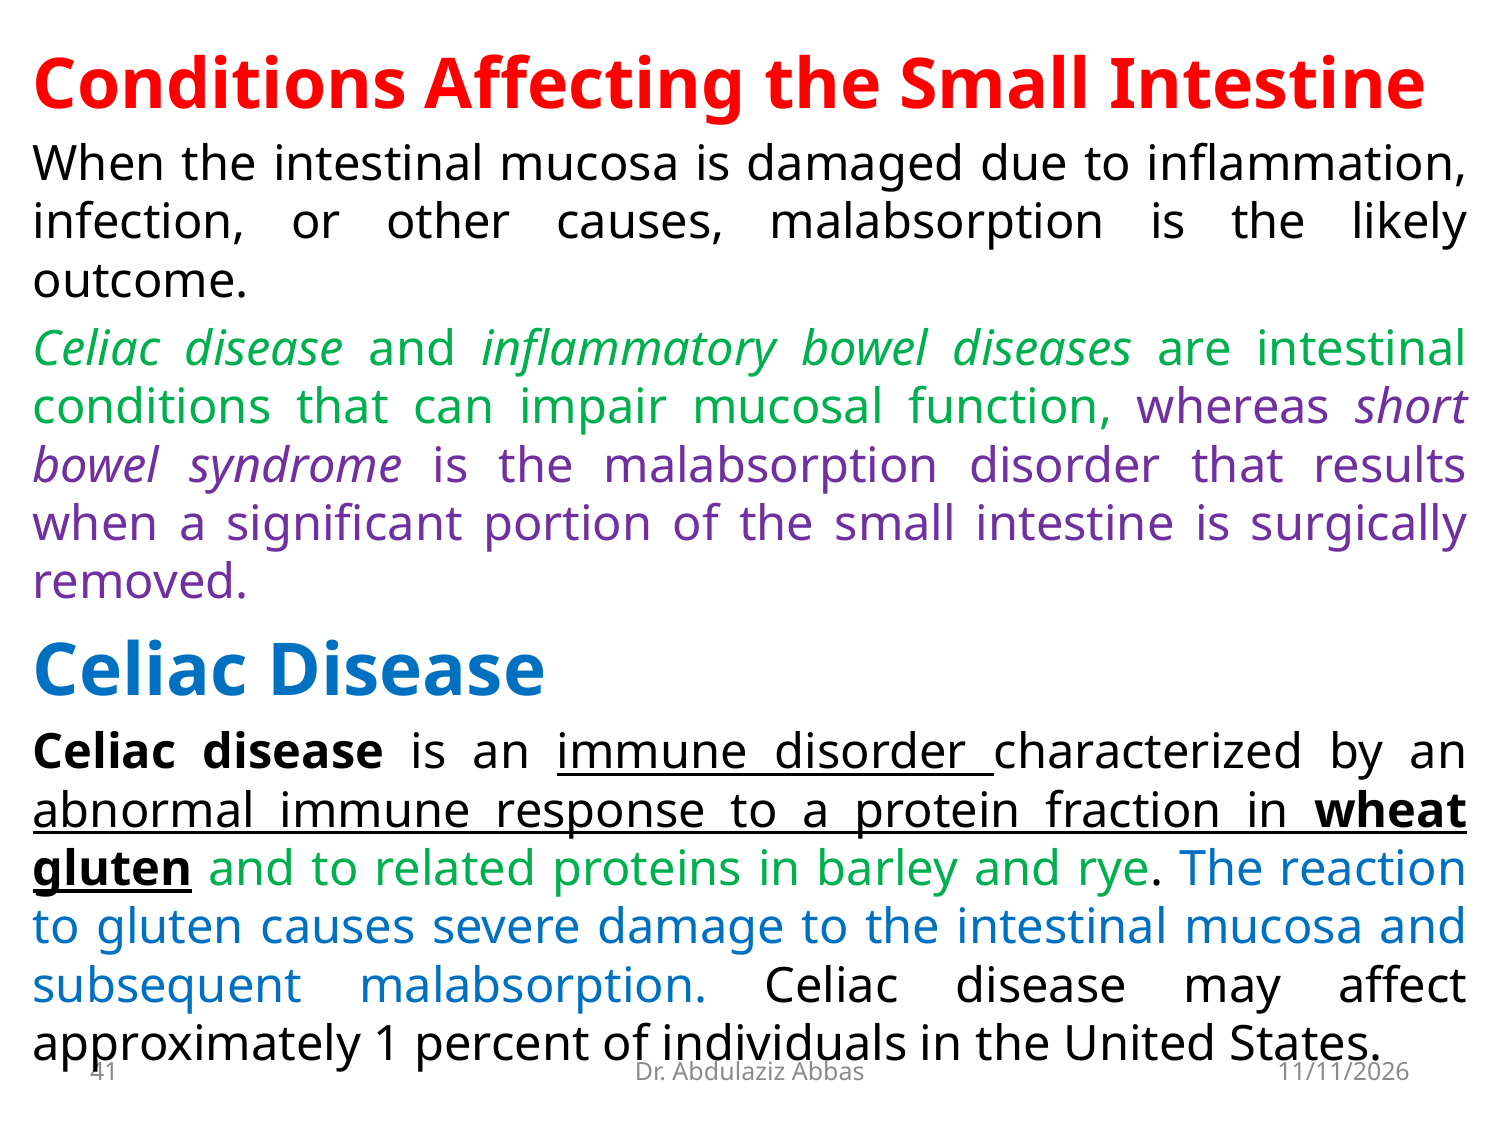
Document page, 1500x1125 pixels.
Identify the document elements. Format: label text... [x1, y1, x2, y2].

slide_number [1074, 1042, 1425, 1103]
footer Dr. Abdulaziz Abbas [512, 1042, 988, 1103]
list Conditions Affecting the Small Intestine When the intestinal mucosa is damaged due to inflammation, infection, or other causes, malabsorption is the likely outcome. Celiac disease and inflammatory bowel diseases are intestinal conditions that can impair mucosal function, whereas short bowel syndrome is the malabsorption disorder that results when a significant portion of the small intestine is surgically removed. Celiac Disease Celiac disease is an immune disorder characterized by an abnormal immune response to a protein fraction in wheat gluten and to related proteins in barley and rye. The reaction to gluten causes severe damage to the intestinal mucosa and subsequent malabsorption. Celiac disease may affect approximately 1 percent of individuals in the United States. [17, 30, 1483, 1083]
slide_number 41 [75, 1042, 425, 1103]
